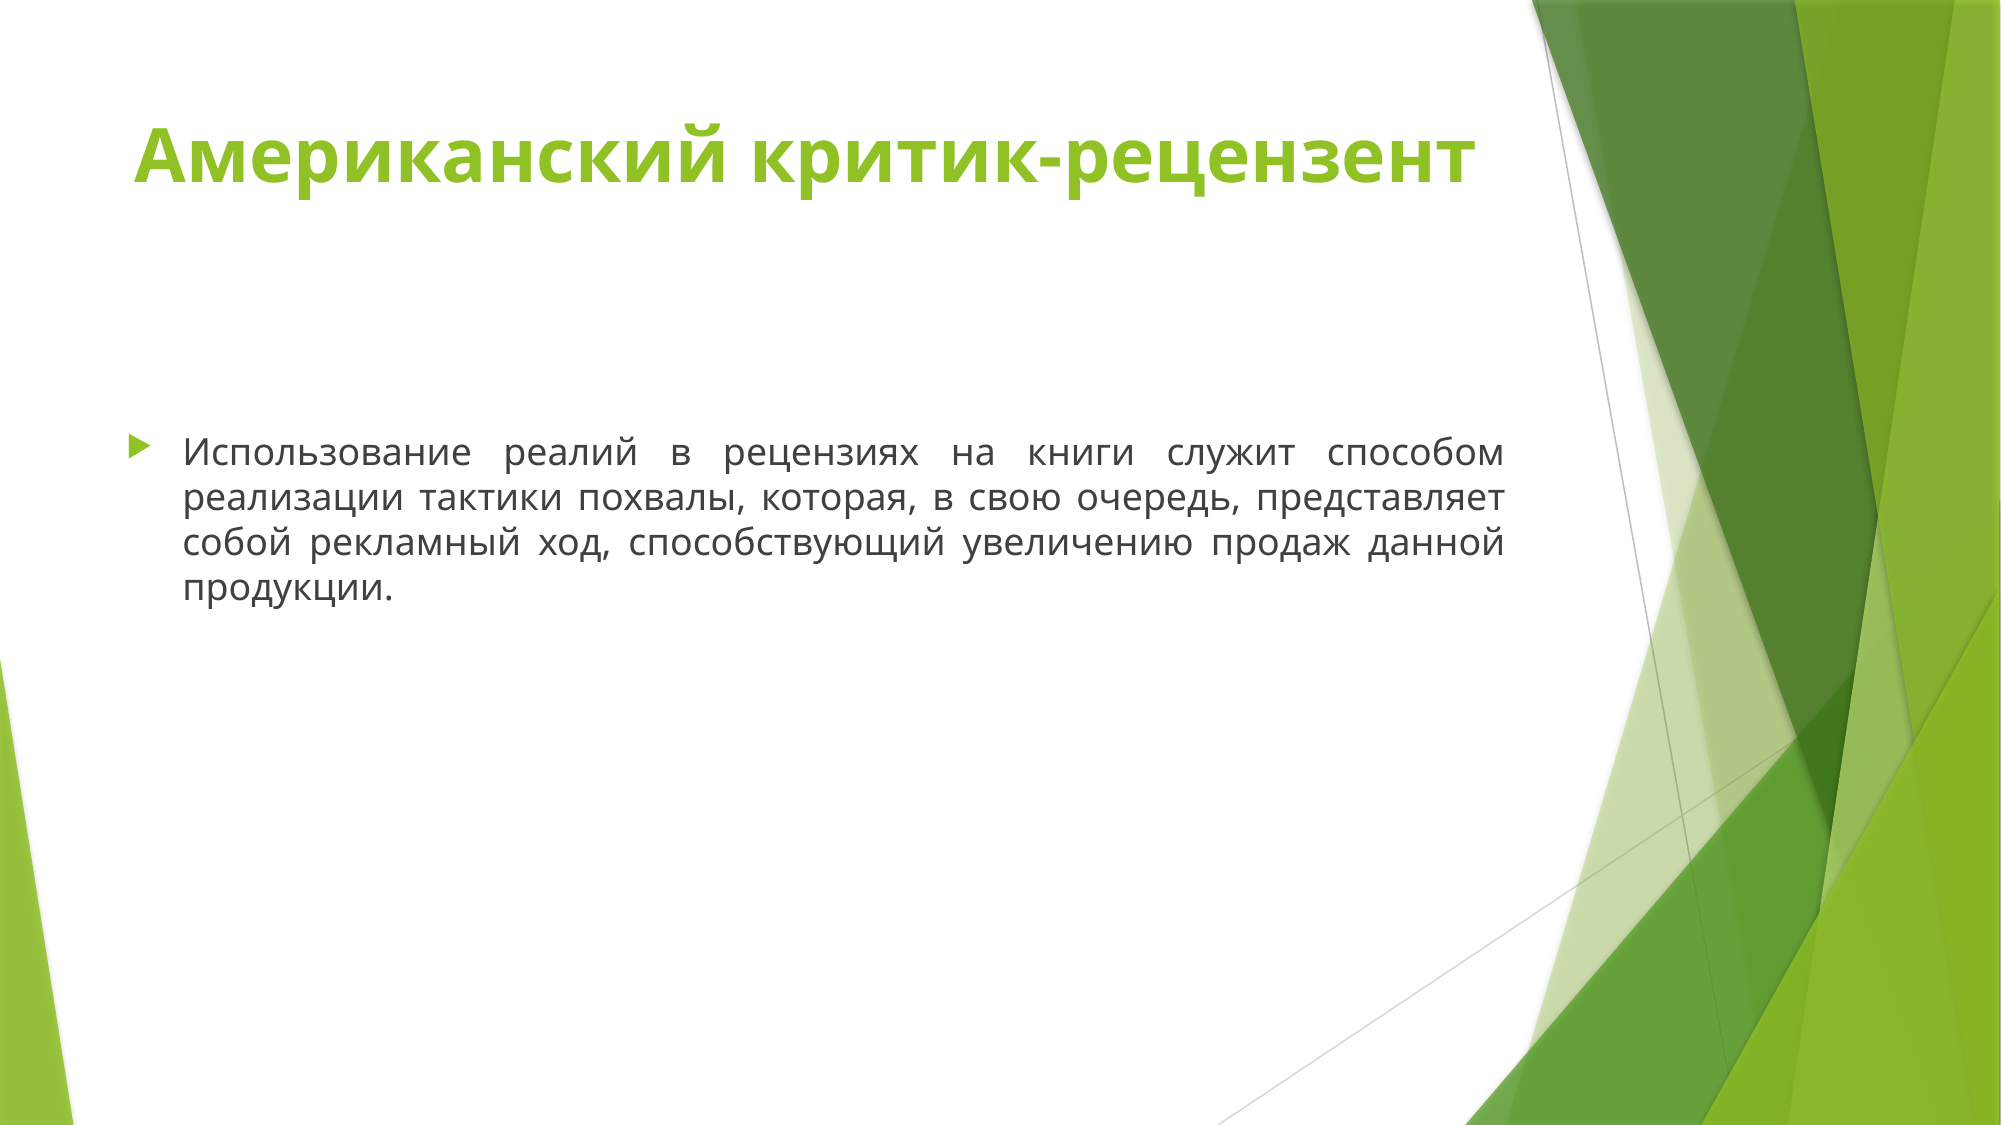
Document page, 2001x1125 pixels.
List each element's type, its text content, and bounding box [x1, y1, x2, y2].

list Использование реалий в рецензиях на книги служит способом реализации тактики похвалы, которая, в свою очередь, представляет собой рекламный ход, способствующий увеличению продаж данной продукции. [111, 354, 1522, 992]
title Американский критик-рецензент [111, 99, 1522, 317]
